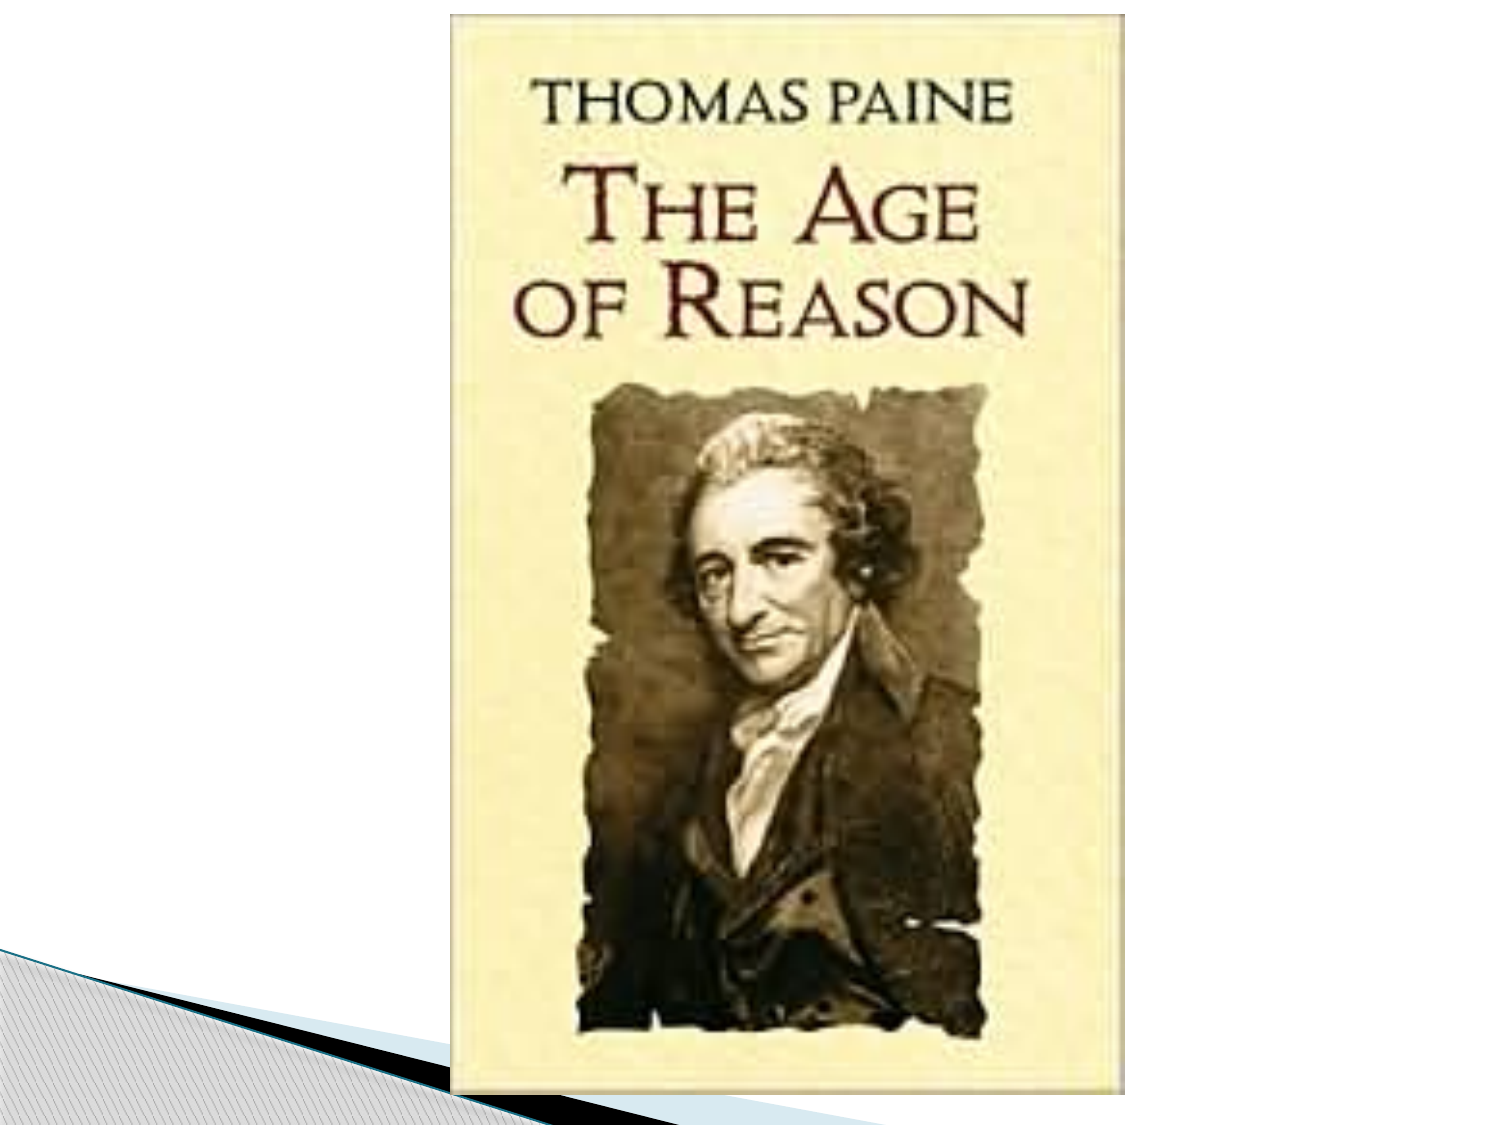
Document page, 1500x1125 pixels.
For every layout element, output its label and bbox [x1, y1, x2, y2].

list [449, 14, 1126, 1095]
